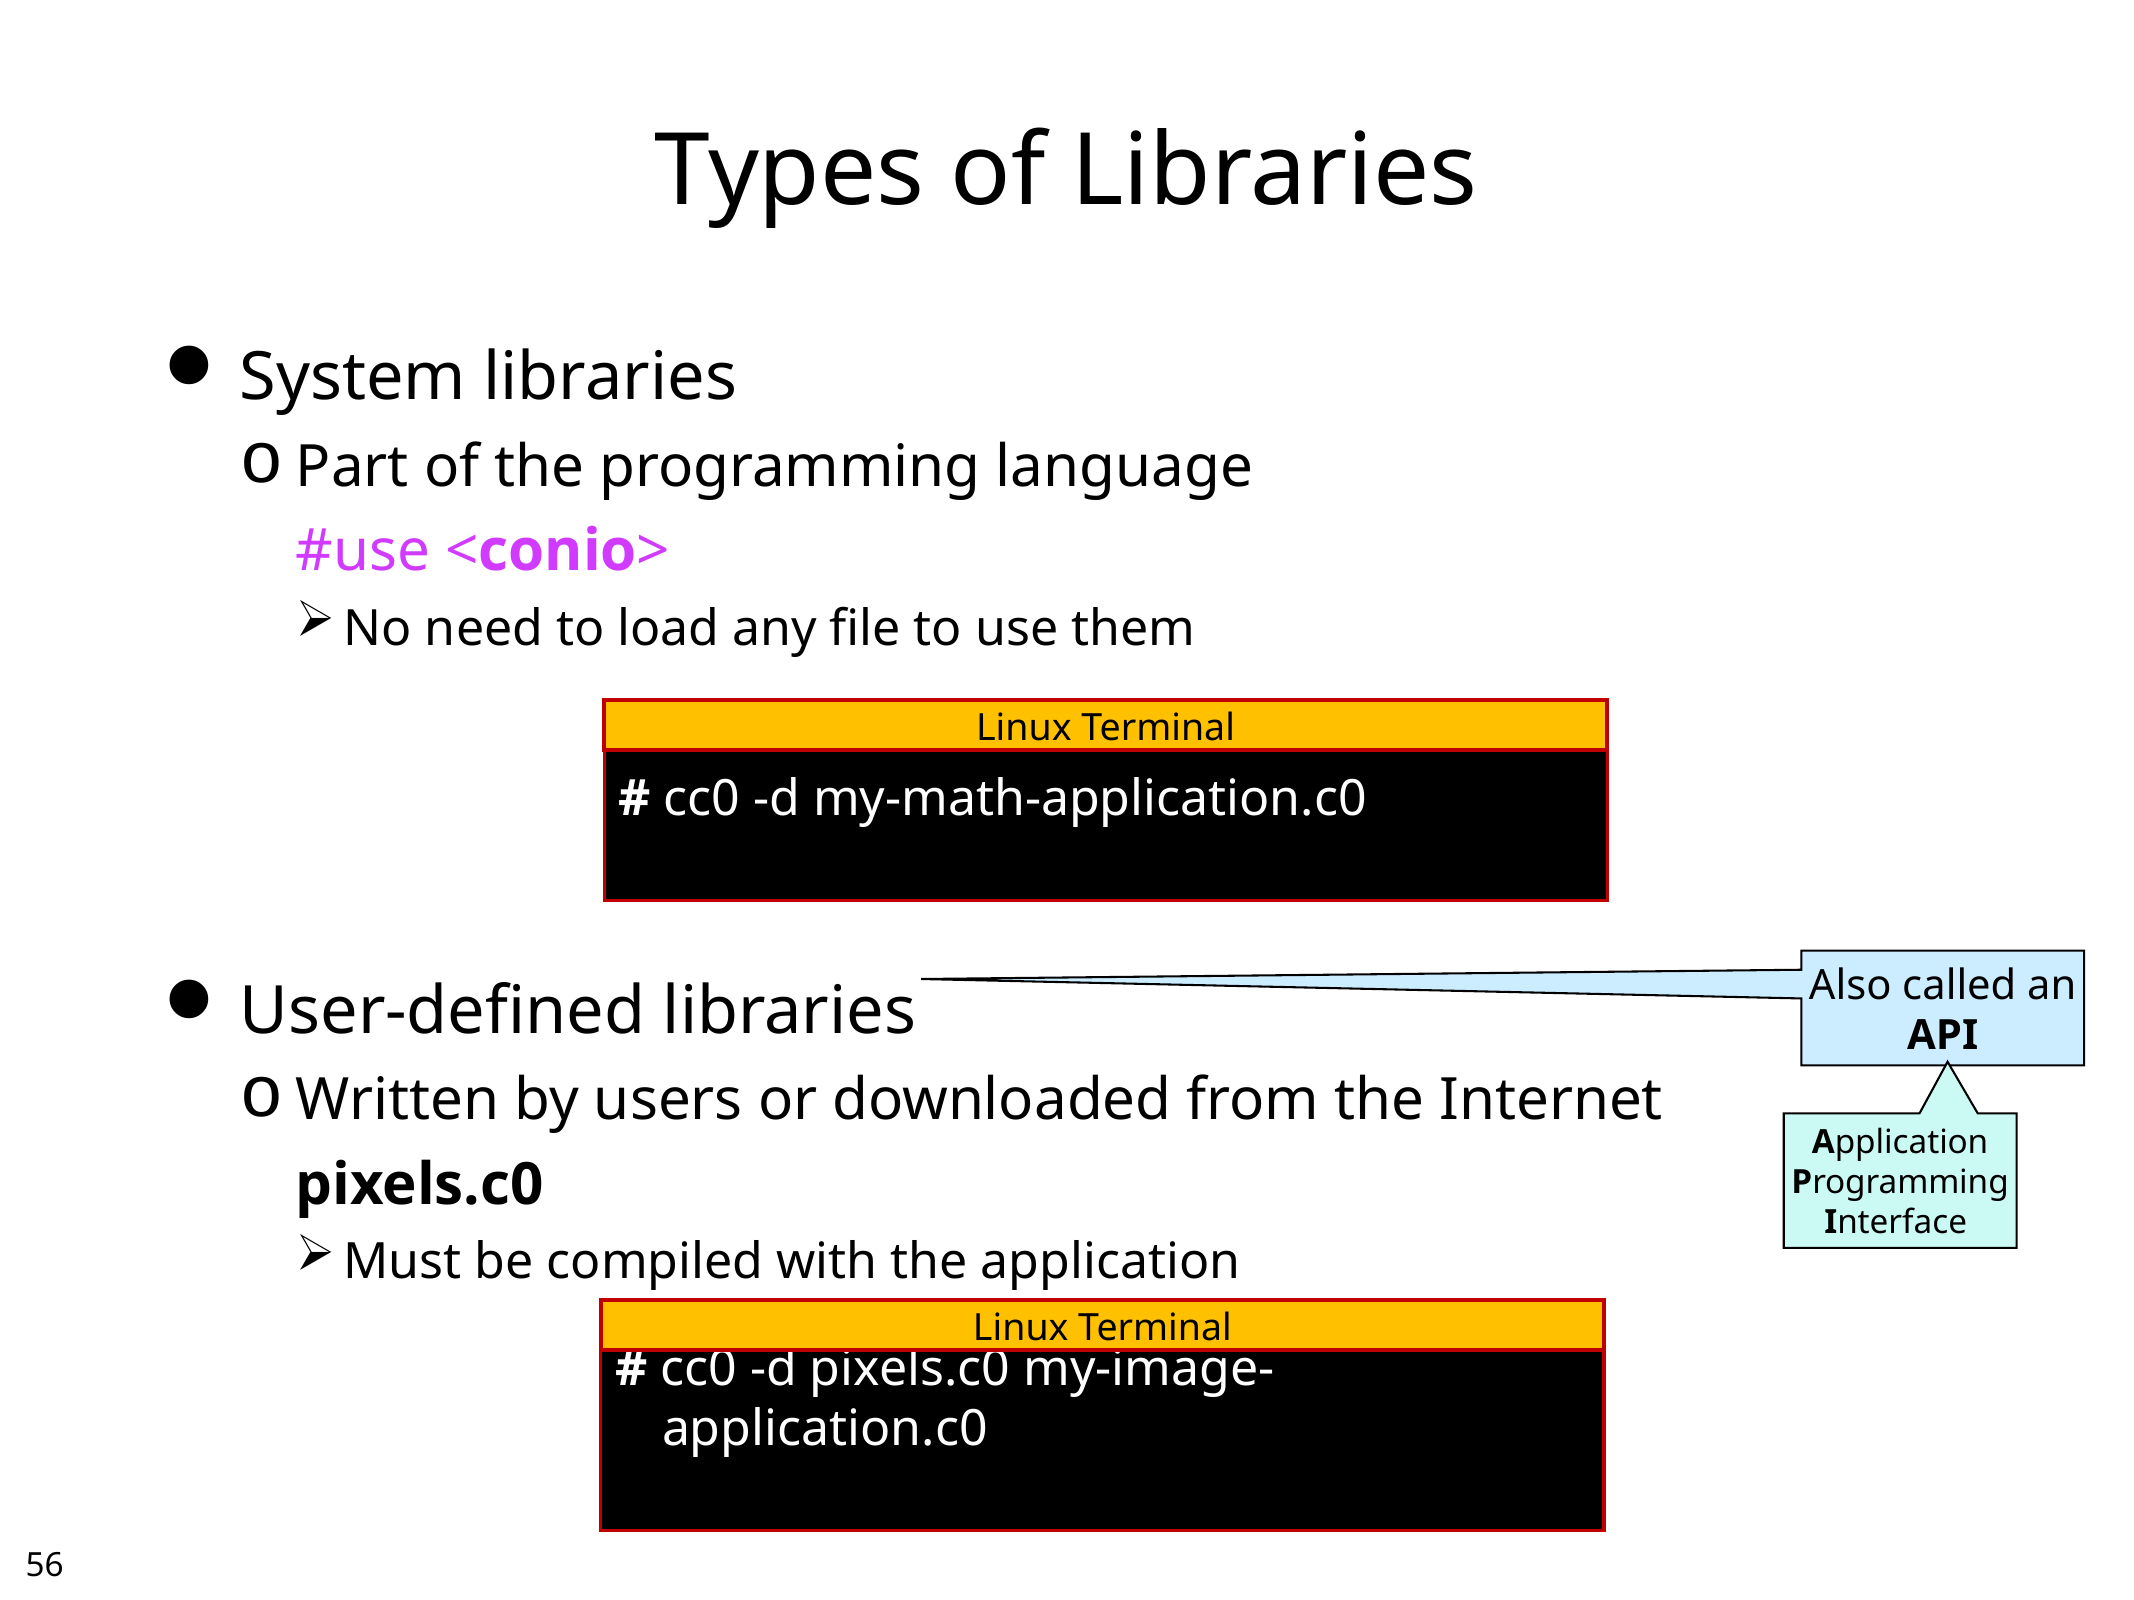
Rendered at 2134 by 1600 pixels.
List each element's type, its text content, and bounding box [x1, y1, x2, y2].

slide_number 55 [16, 1533, 74, 1588]
text_box Linux Terminal [600, 1299, 1605, 1350]
text_box # cc0 -d my-math-application.c0 [604, 750, 1608, 901]
list System libraries Part of the programming language #use <conio> No need to load any file to use them User-defined libraries Written by users or downloaded from the Internet pixels.c0 Must be compiled with the application [155, 324, 1978, 1457]
text_box Also called an API [921, 950, 2085, 1066]
title Types of Libraries [155, 41, 1978, 289]
text_box # cc0 -d pixels.c0 my-image-application.c0 [600, 1350, 1605, 1531]
text_box Application Programming Interface [1783, 1061, 2017, 1248]
text_box Linux Terminal [604, 699, 1608, 750]
